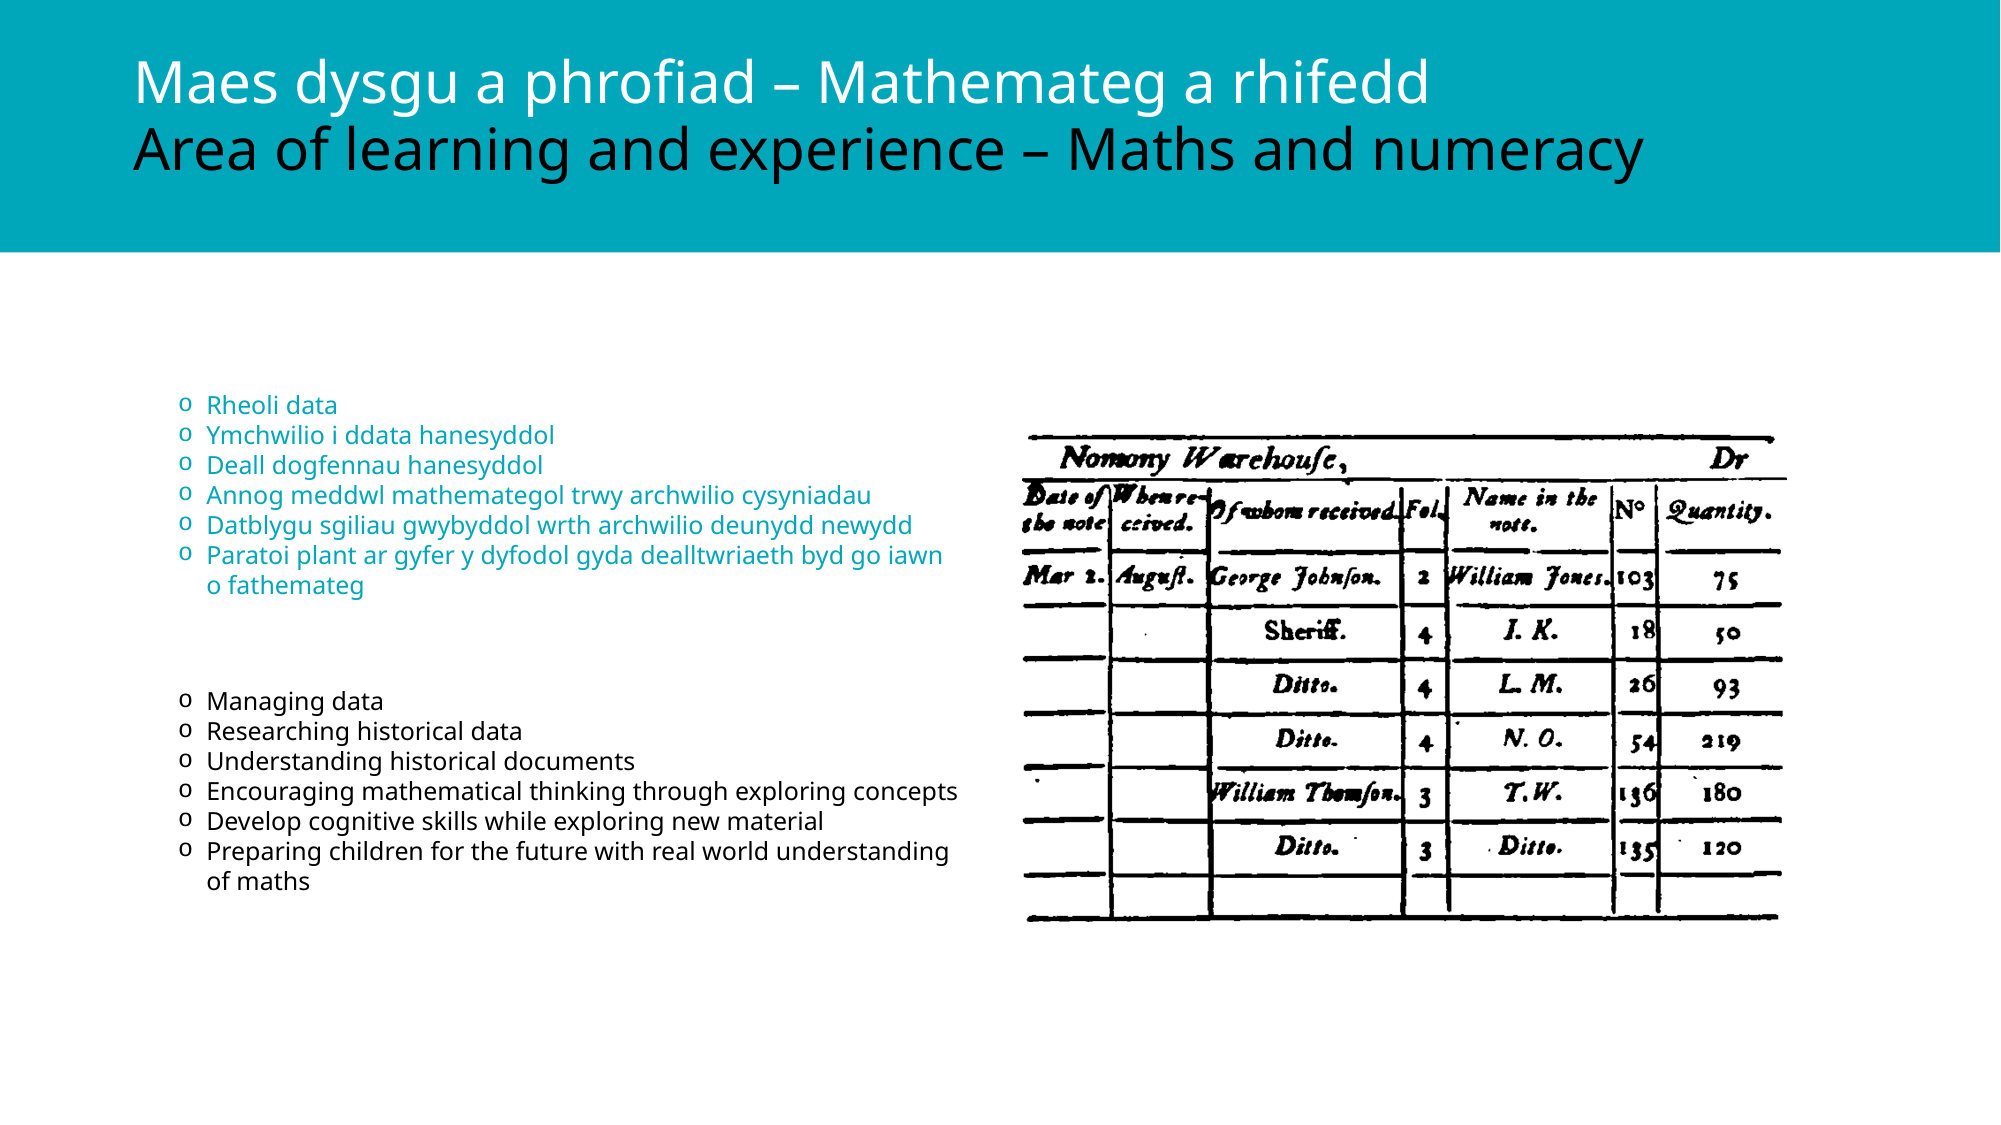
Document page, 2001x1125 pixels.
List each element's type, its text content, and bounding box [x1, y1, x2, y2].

text_box Maes dysgu a phrofiad – Mathemateg a rhifedd [118, 37, 1837, 123]
text_box Area of learning and experience – Maths and numeracy [118, 104, 1934, 189]
text_box Rheoli data Ymchwilio i ddata hanesyddol Deall dogfennau hanesyddol Annog meddwl mathemategol trwy archwilio cysyniadau Datblygu sgiliau gwybyddol wrth archwilio deunydd newydd Paratoi plant ar gyfer y dyfodol gyda dealltwriaeth byd go iawn o fathemateg [163, 382, 978, 607]
picture [1022, 434, 1787, 922]
text_box Managing data Researching historical data Understanding historical documents Encouraging mathematical thinking through exploring concepts Develop cognitive skills while exploring new material Preparing children for the future with real world understanding of maths [163, 678, 978, 903]
text_box [0, 0, 2000, 253]
